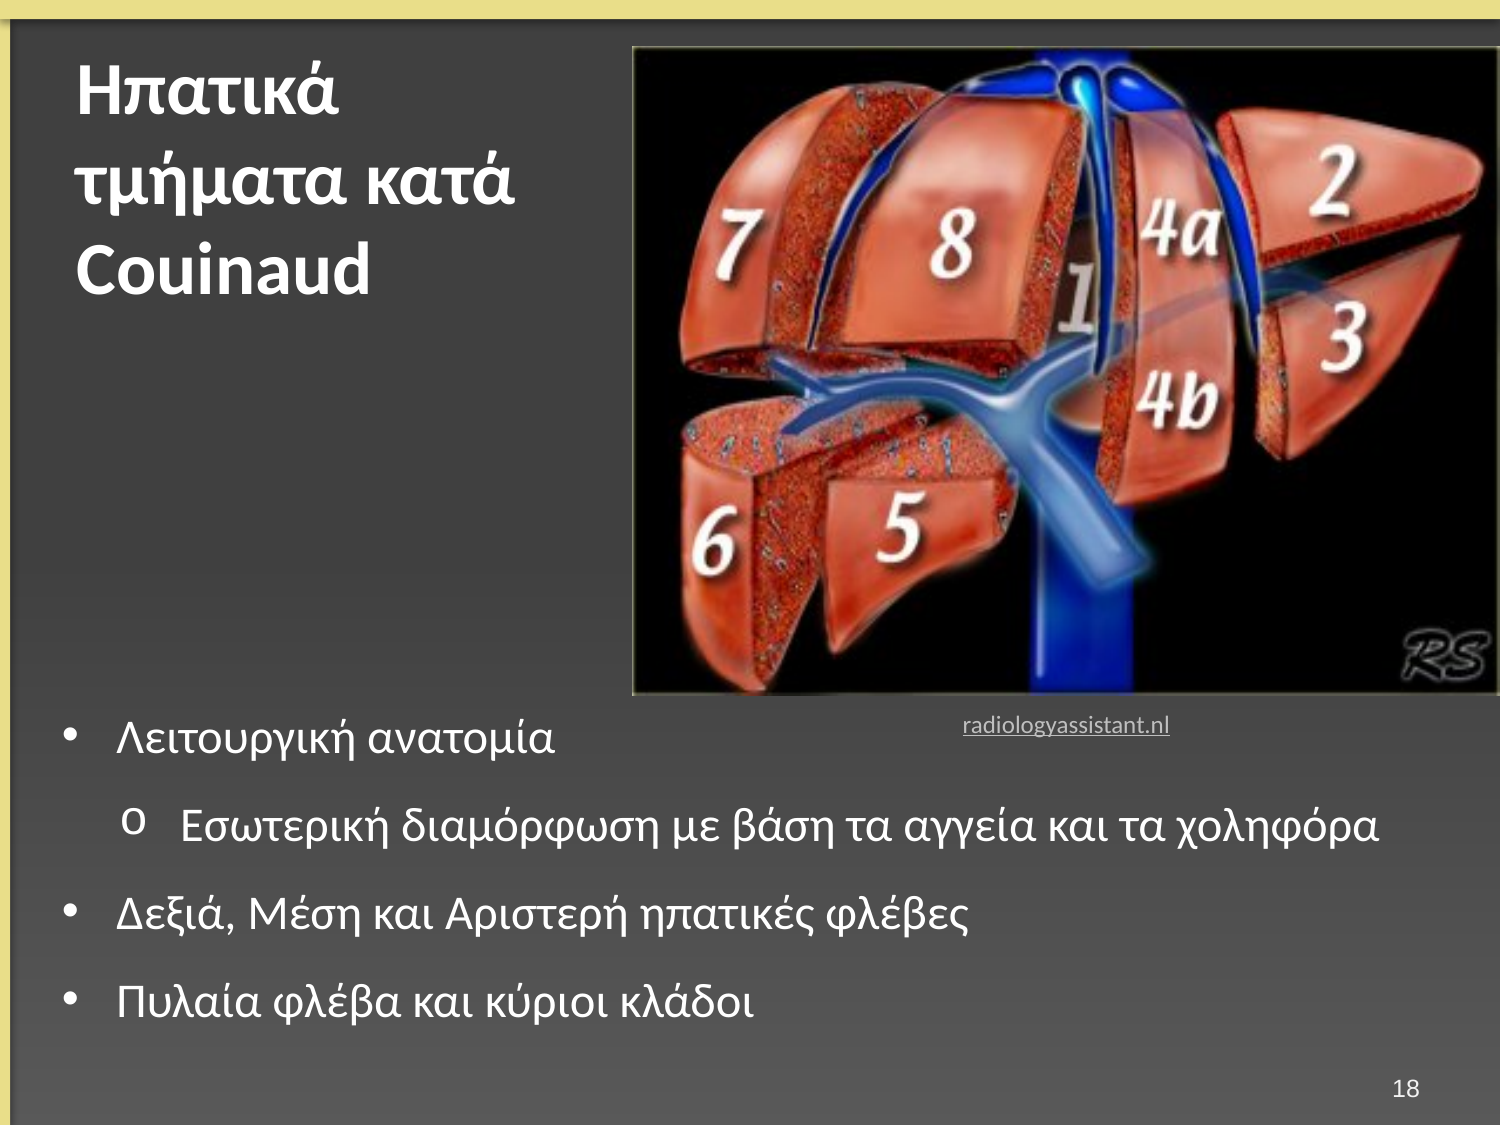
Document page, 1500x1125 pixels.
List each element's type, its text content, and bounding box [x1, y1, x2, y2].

title Ηπατικά τμήματα κατά Couinaud [17, 19, 598, 420]
text_box radiologyassistant.nl [937, 705, 1196, 746]
list Λειτουργική ανατομία Εσωτερική διαμόρφωση με βάση τα αγγεία και τα χοληφόρα Δεξιά, Μέση και Αριστερή ηπατικές φλέβες Πυλαία φλέβα και κύριοι κλάδοι [46, 691, 1397, 1094]
picture [632, 46, 1500, 697]
slide_number 17 [1085, 1057, 1436, 1118]
